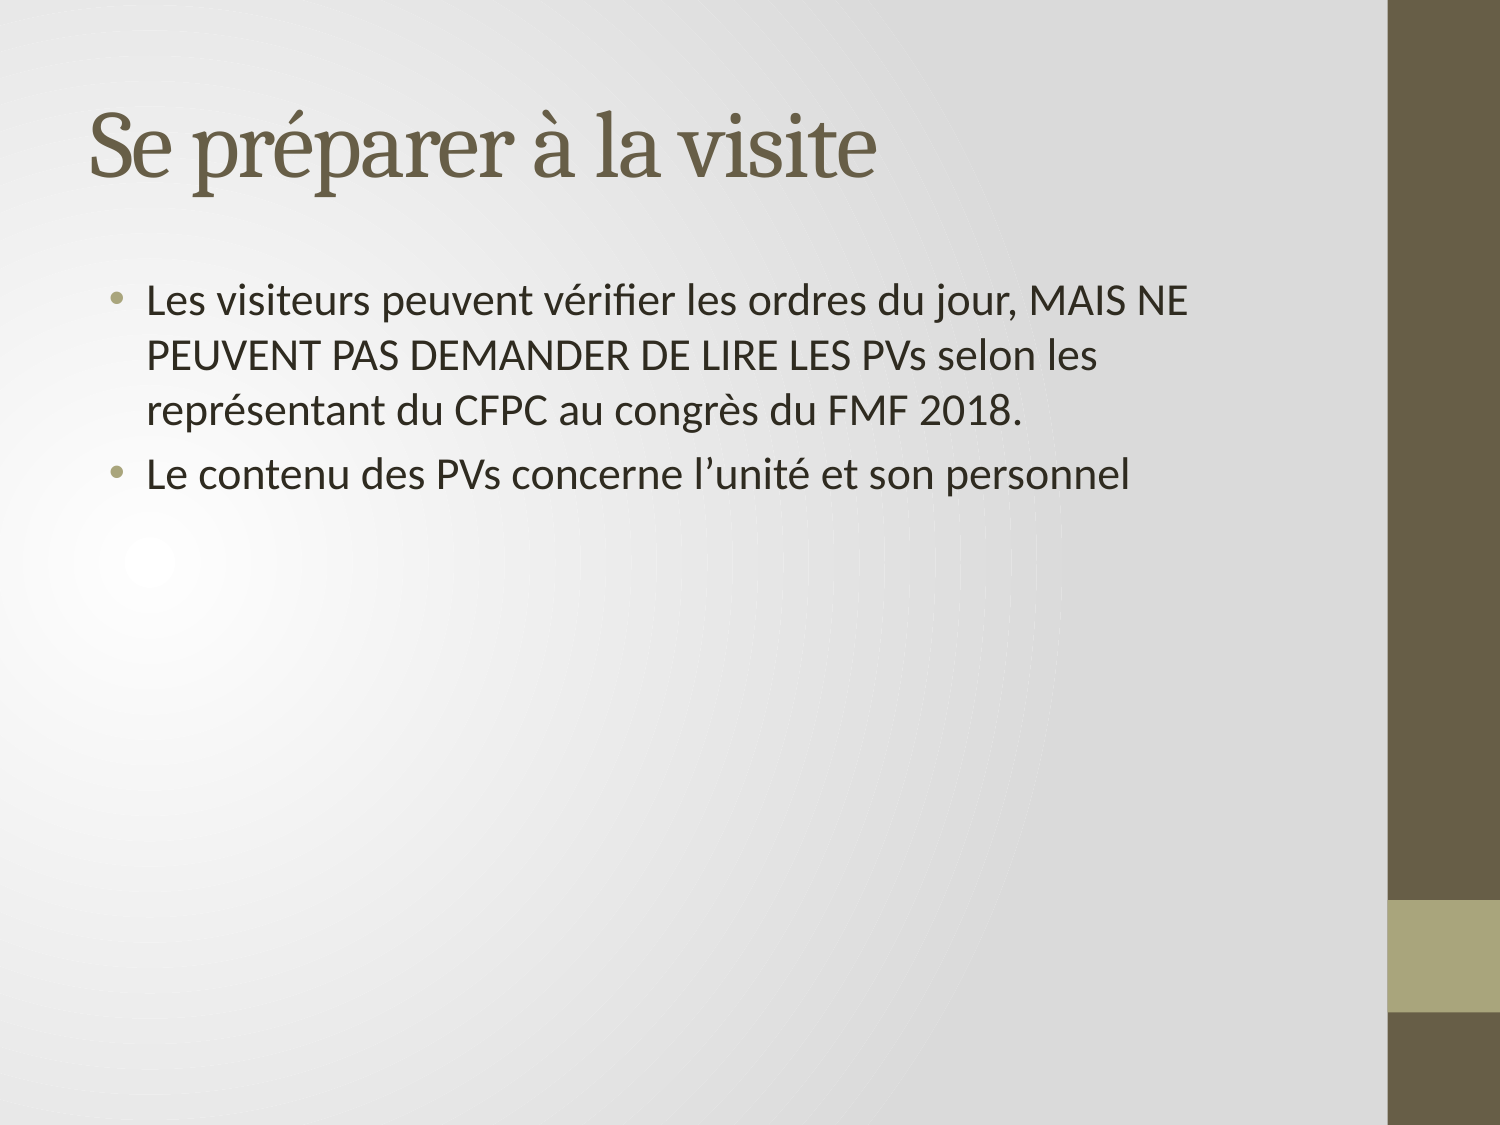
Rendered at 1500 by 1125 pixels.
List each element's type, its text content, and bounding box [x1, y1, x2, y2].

title Se préparer à la visite [75, 45, 1325, 233]
list Les visiteurs peuvent vérifier les ordres du jour, MAIS NE PEUVENT PAS DEMANDER DE LIRE LES PVs selon les représentant du CFPC au congrès du FMF 2018. Le contenu des PVs concerne l’unité et son personnel [75, 262, 1325, 1050]
